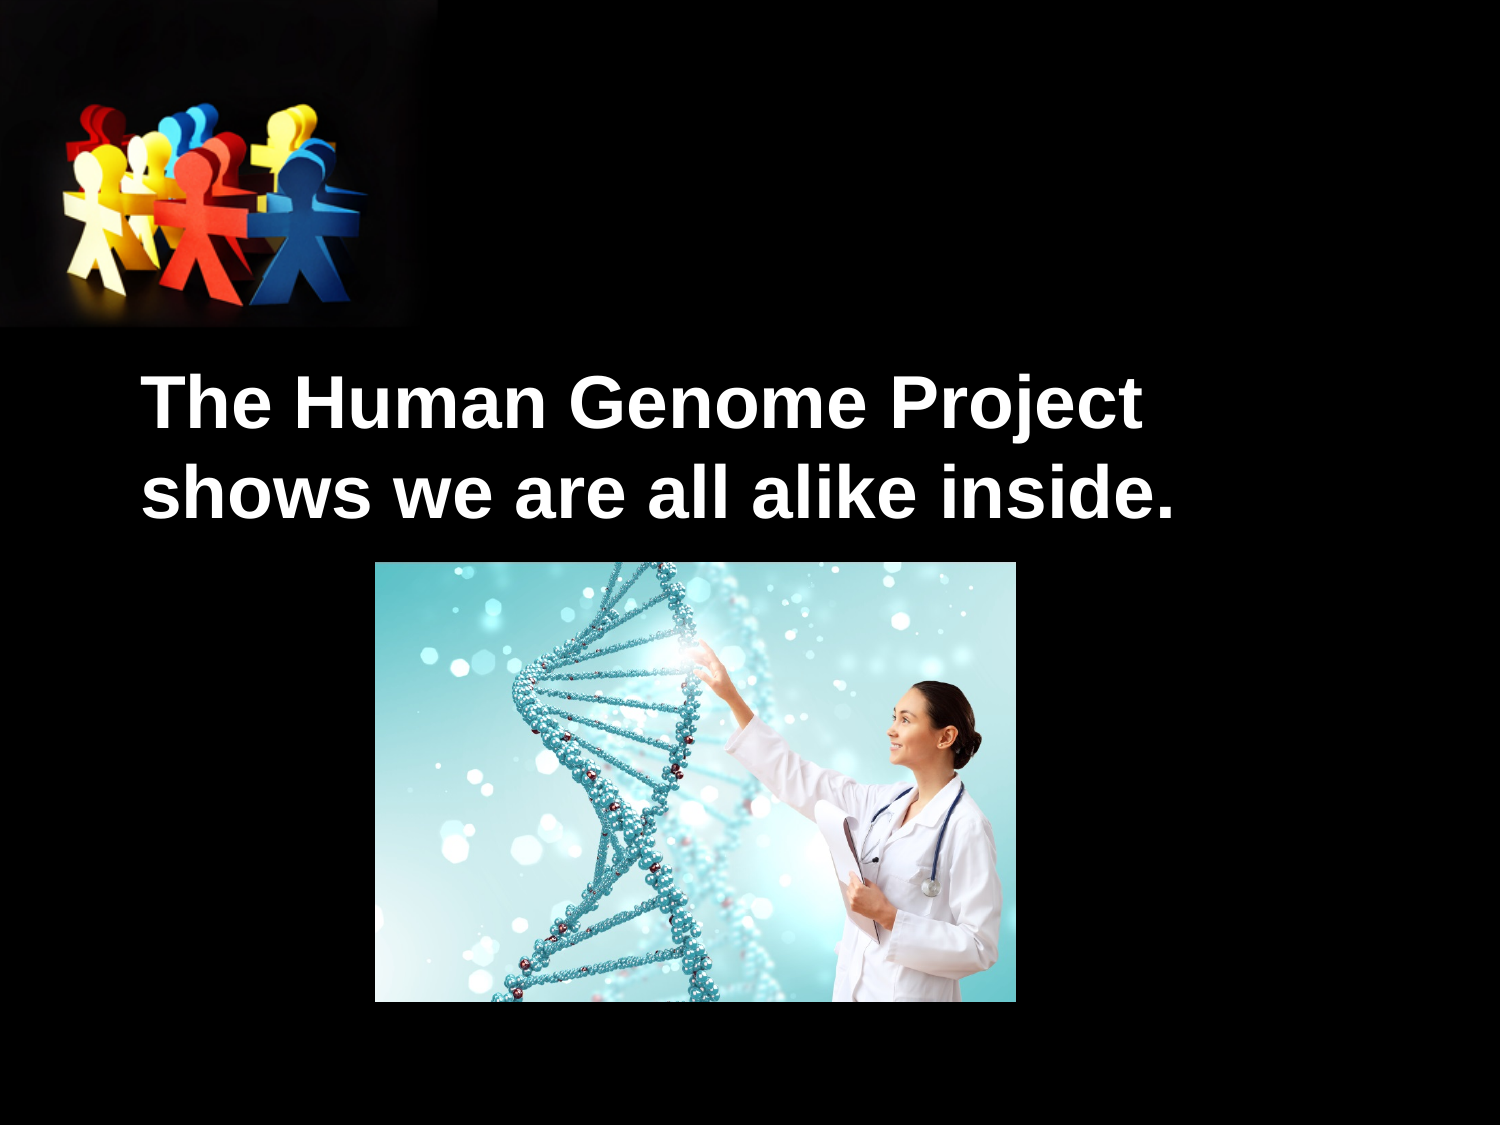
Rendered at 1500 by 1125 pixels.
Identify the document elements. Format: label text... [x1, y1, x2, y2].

title The Human Genome Project shows we are all alike inside. [125, 350, 1400, 538]
picture [0, 0, 1500, 1125]
